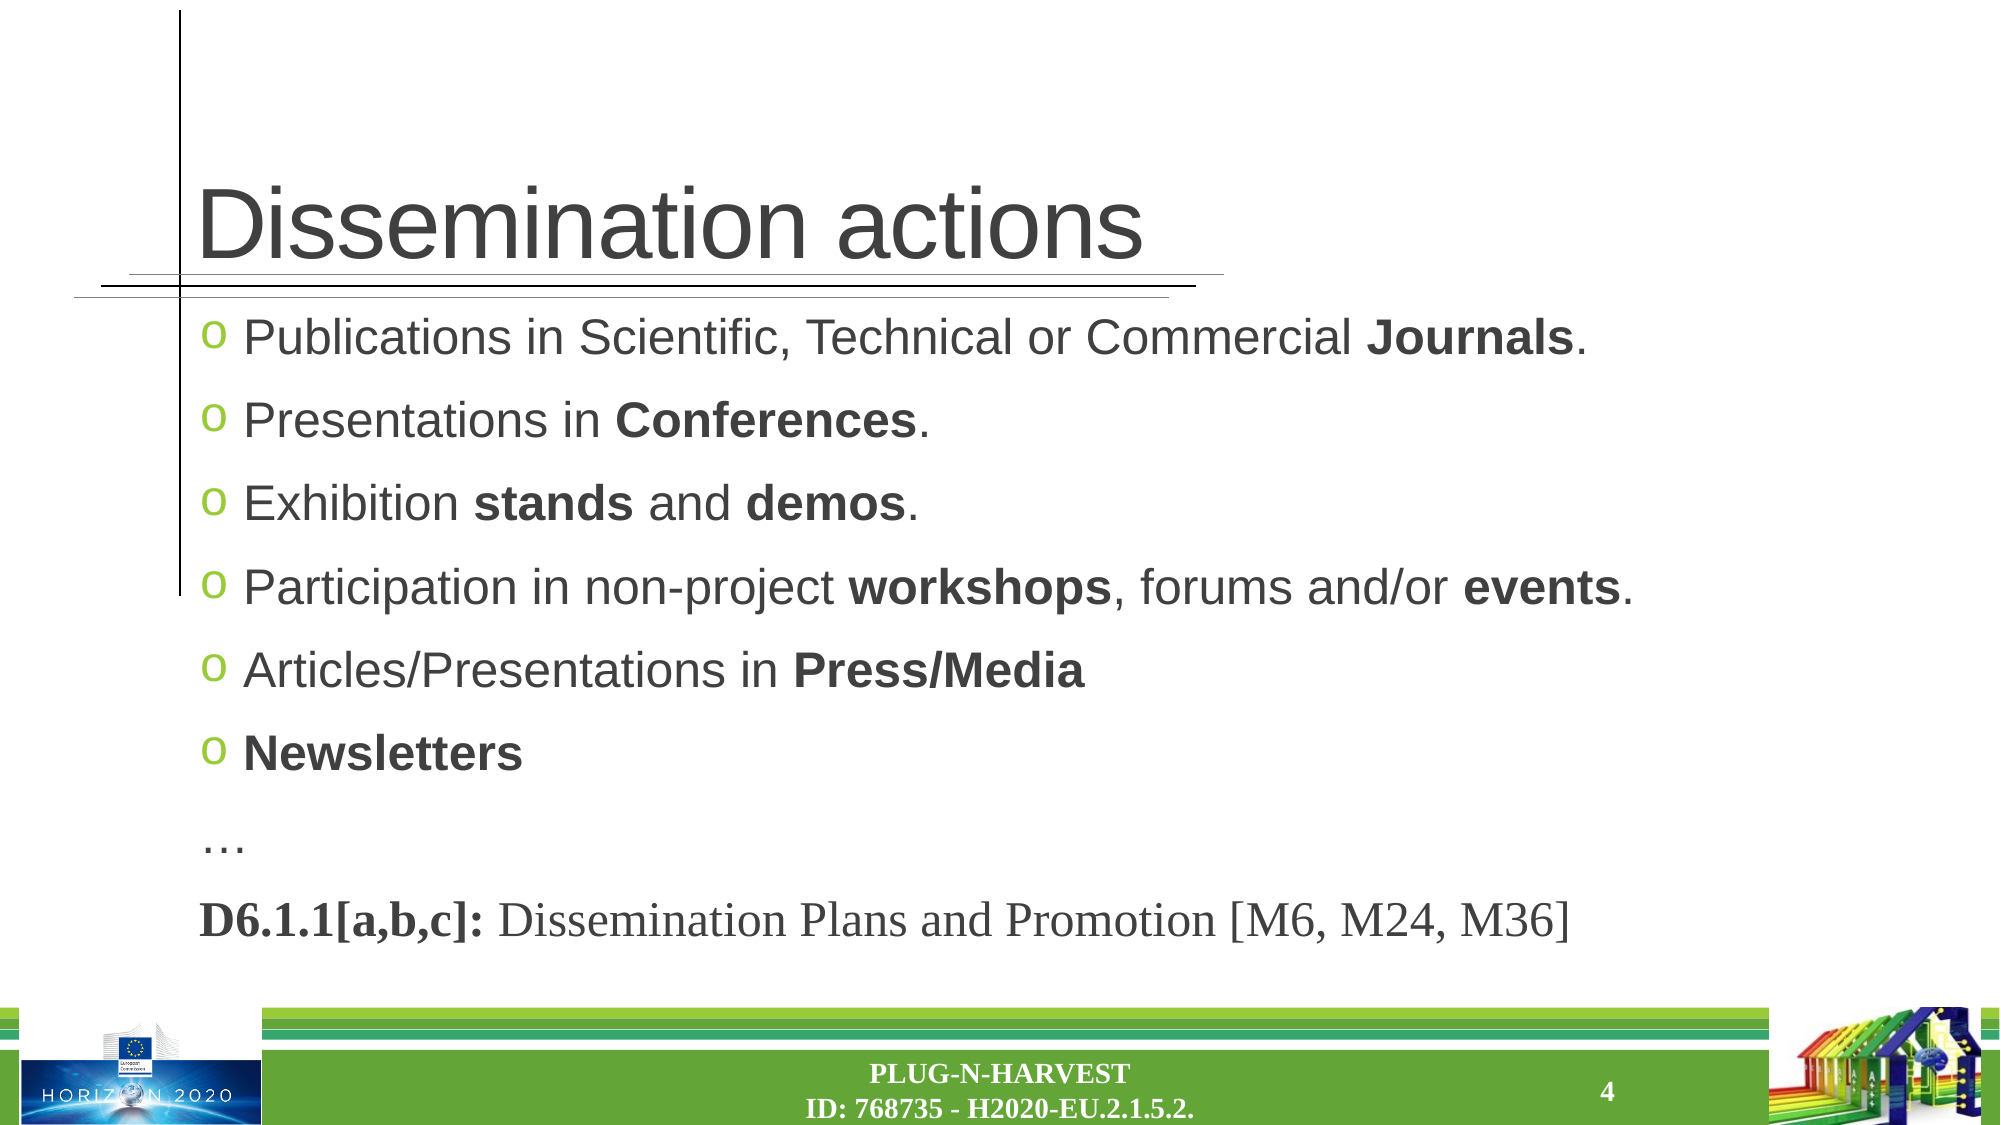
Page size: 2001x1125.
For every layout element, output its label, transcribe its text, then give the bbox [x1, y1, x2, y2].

slide_number 4 [1414, 1059, 1631, 1120]
footer PLUG-N-HARVEST ID: 768735 - H2020-EU.2.1.5.2. [604, 1059, 1396, 1120]
title Dissemination actions [180, 47, 1830, 287]
list Publications in Scientific, Technical or Commercial Journals. Presentations in Conferences. Exhibition stands and demos. Participation in non-project workshops, forums and/or events. Articles/Presentations in Press/Media Newsletters … D6.1.1[a,b,c]: Dissemination Plans and Promotion [M6, M24, M36] [199, 303, 1850, 964]
picture [1769, 1007, 1981, 1125]
picture [19, 1007, 262, 1125]
